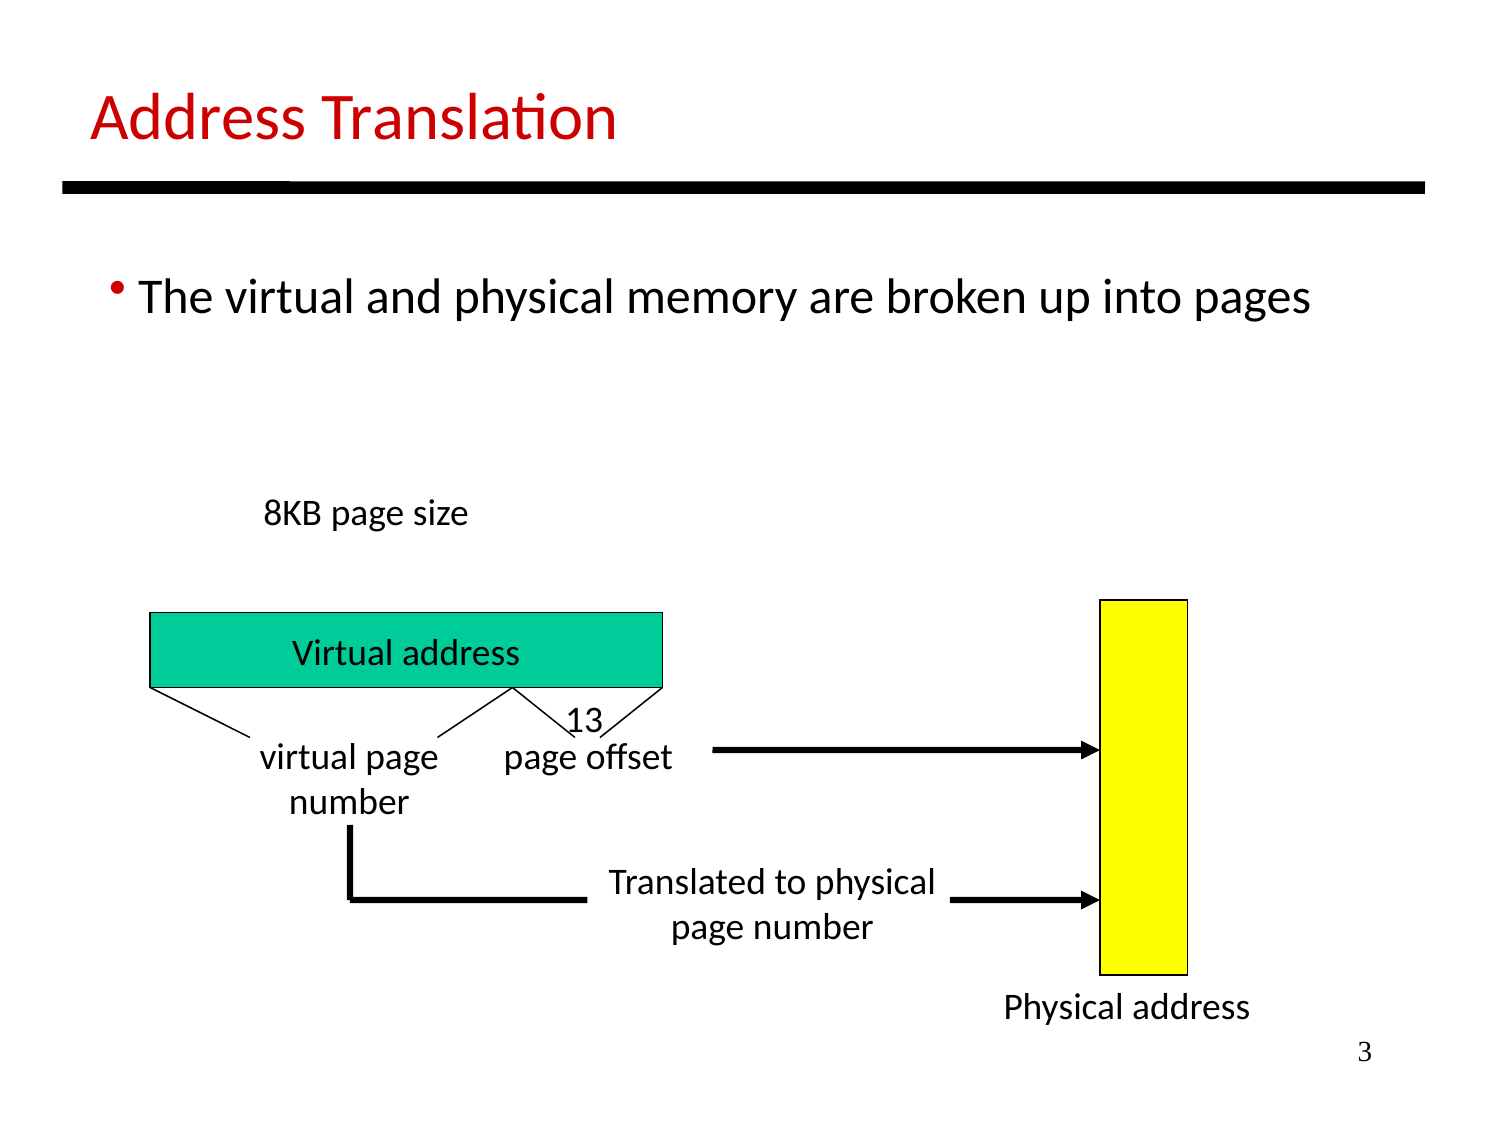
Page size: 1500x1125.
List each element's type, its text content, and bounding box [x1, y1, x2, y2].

text_box Translated to physical page number [593, 849, 951, 955]
text_box Virtual address [149, 612, 663, 688]
text_box Physical address [988, 974, 1266, 1035]
text_box The virtual and physical memory are broken up into pages [94, 256, 1327, 332]
slide_number 3 [1074, 1025, 1388, 1100]
text_box Address Translation [75, 65, 635, 160]
text_box [1099, 599, 1188, 974]
text_box virtual page number [244, 724, 454, 830]
text_box 13 [550, 687, 619, 748]
text_box page offset [488, 724, 688, 785]
text_box 8KB page size [248, 480, 485, 541]
text_box [712, 743, 1099, 757]
text_box [949, 893, 1099, 907]
